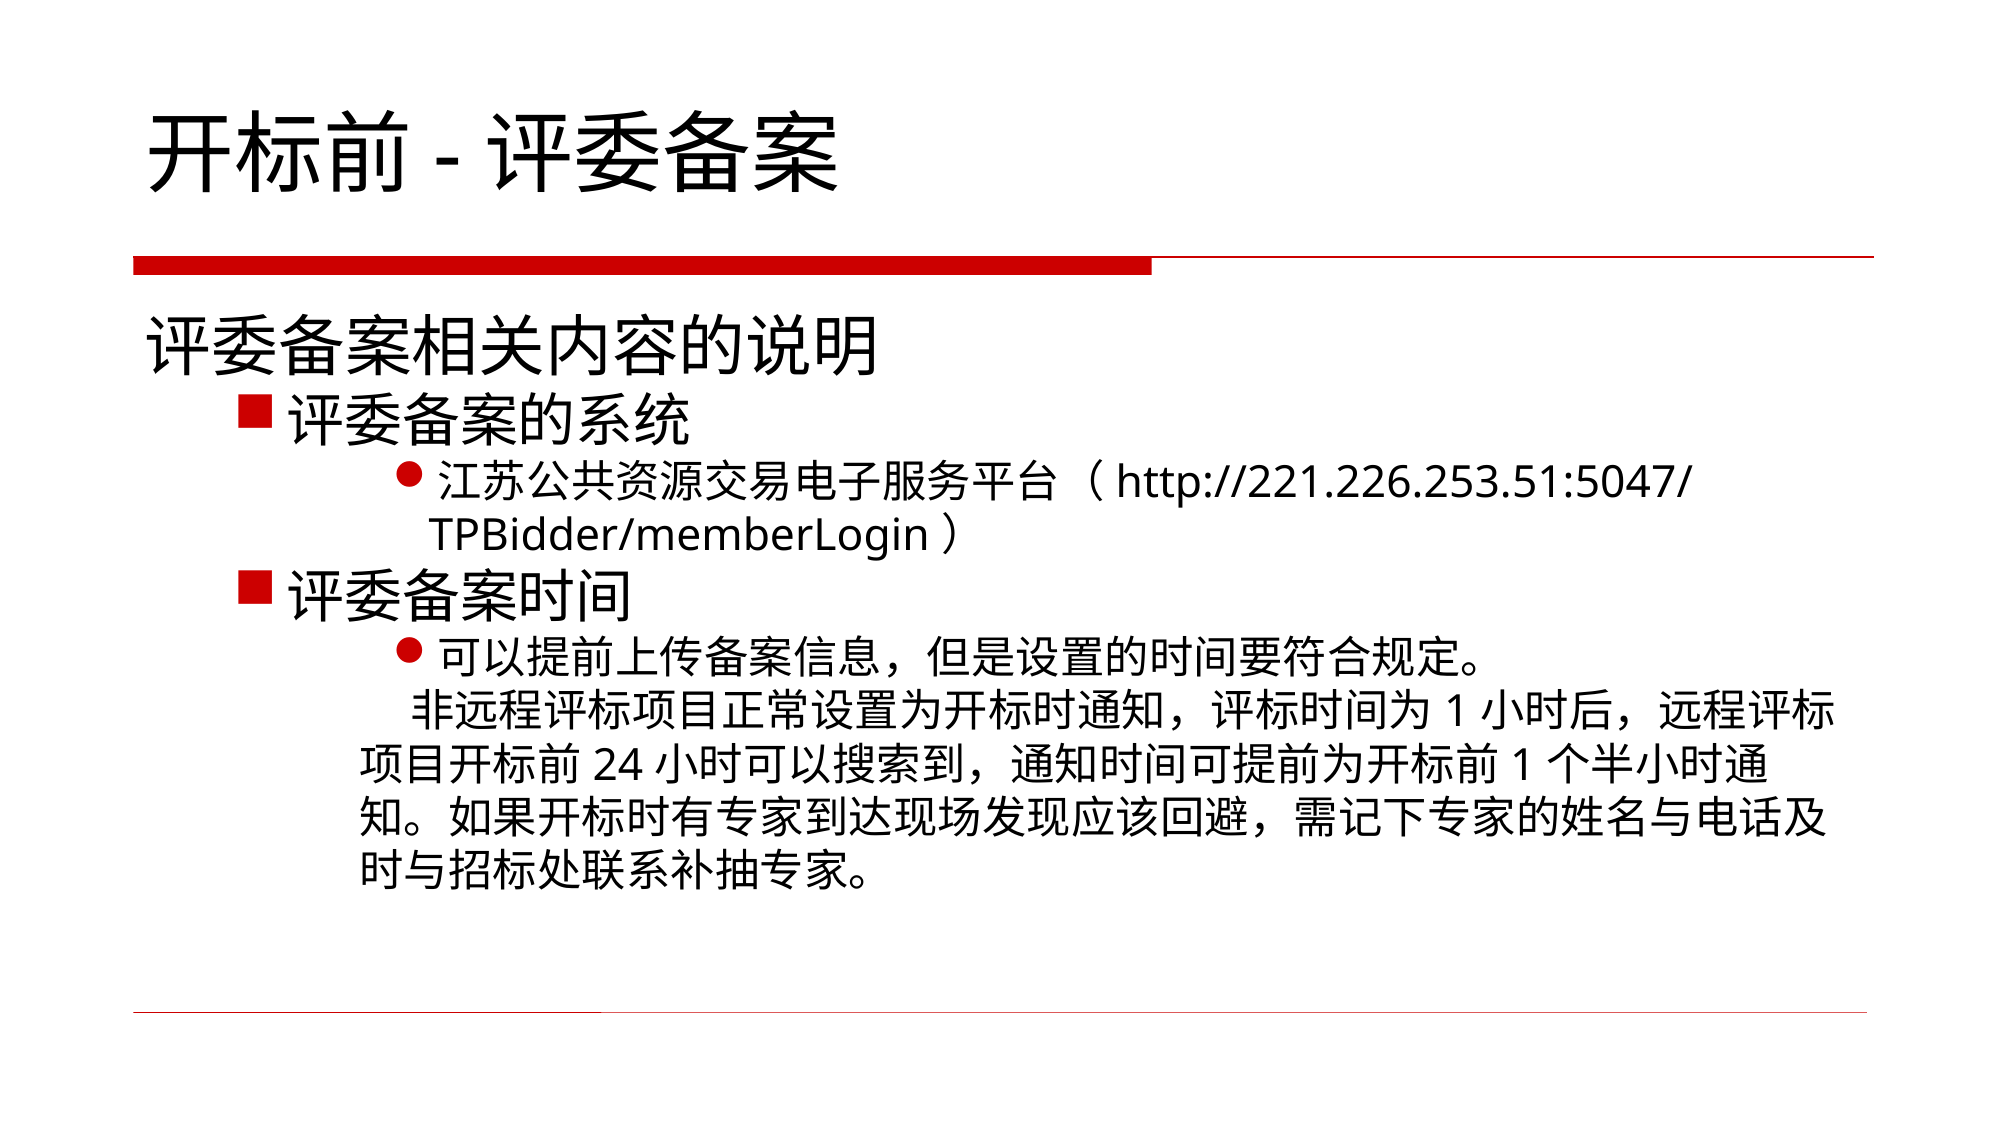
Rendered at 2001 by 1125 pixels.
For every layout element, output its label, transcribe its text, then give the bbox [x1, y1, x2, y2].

title 开标前-评委备案 [125, 50, 1876, 250]
list 评委备案相关内容的说明 评委备案的系统 江苏公共资源交易电子服务平台（http://221.226.253.51:5047/TPBidder/memberLogin） 评委备案时间 可以提前上传备案信息，但是设置的时间要符合规定。 非远程评标项目正常设置为开标时通知，评标时间为1小时后，远程评标项目开标前24小时可以搜索到，通知时间可提前为开标前1个半小时通知。如果开标时有专家到达现场发现应该回避，需记下专家的姓名与电话及时与招标处联系补抽专家。 [124, 293, 1876, 1125]
